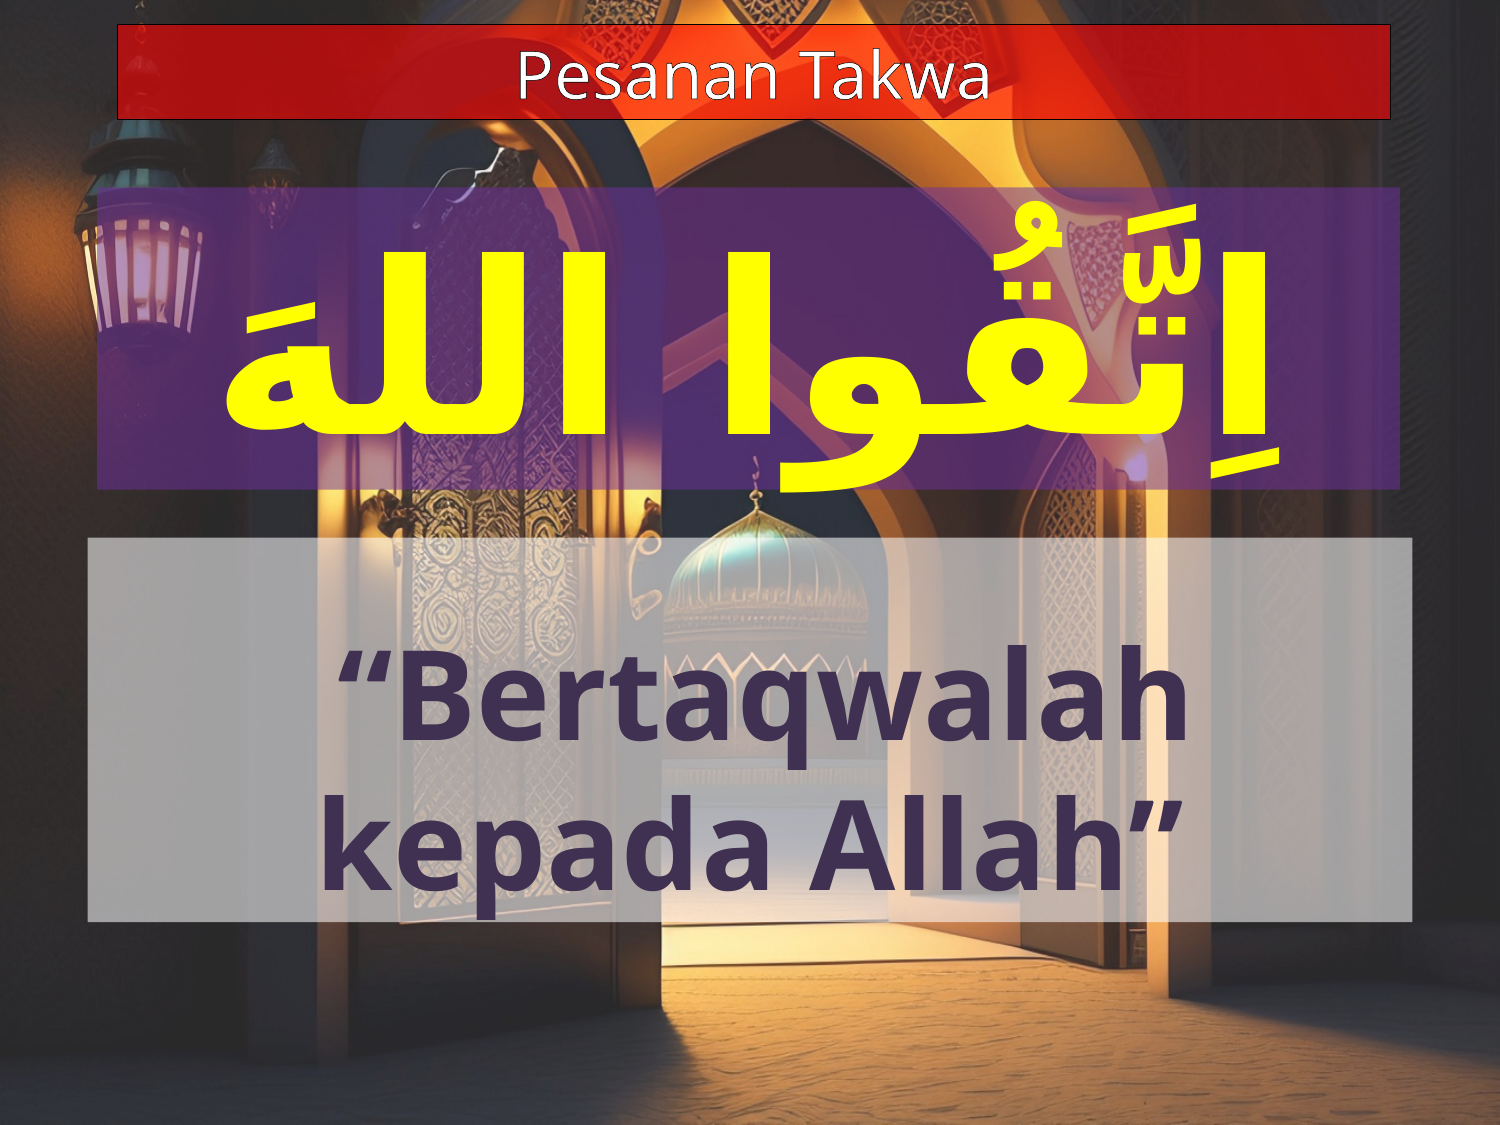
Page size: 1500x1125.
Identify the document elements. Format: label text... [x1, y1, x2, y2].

text_box Masyarakat Arab yang bergelumang dengan cara kehidupan jahiliah pada zaman itu telah berubah menjadi suatu umat yang bertamadun lagi perkasa. [0, 0, 1500, 1125]
text_box Pesanan Takwa [117, 24, 1391, 120]
text_box اِتَّقُوا اللهَ [97, 187, 1400, 490]
text_box “Bertaqwalah kepada Allah” [87, 537, 1413, 923]
